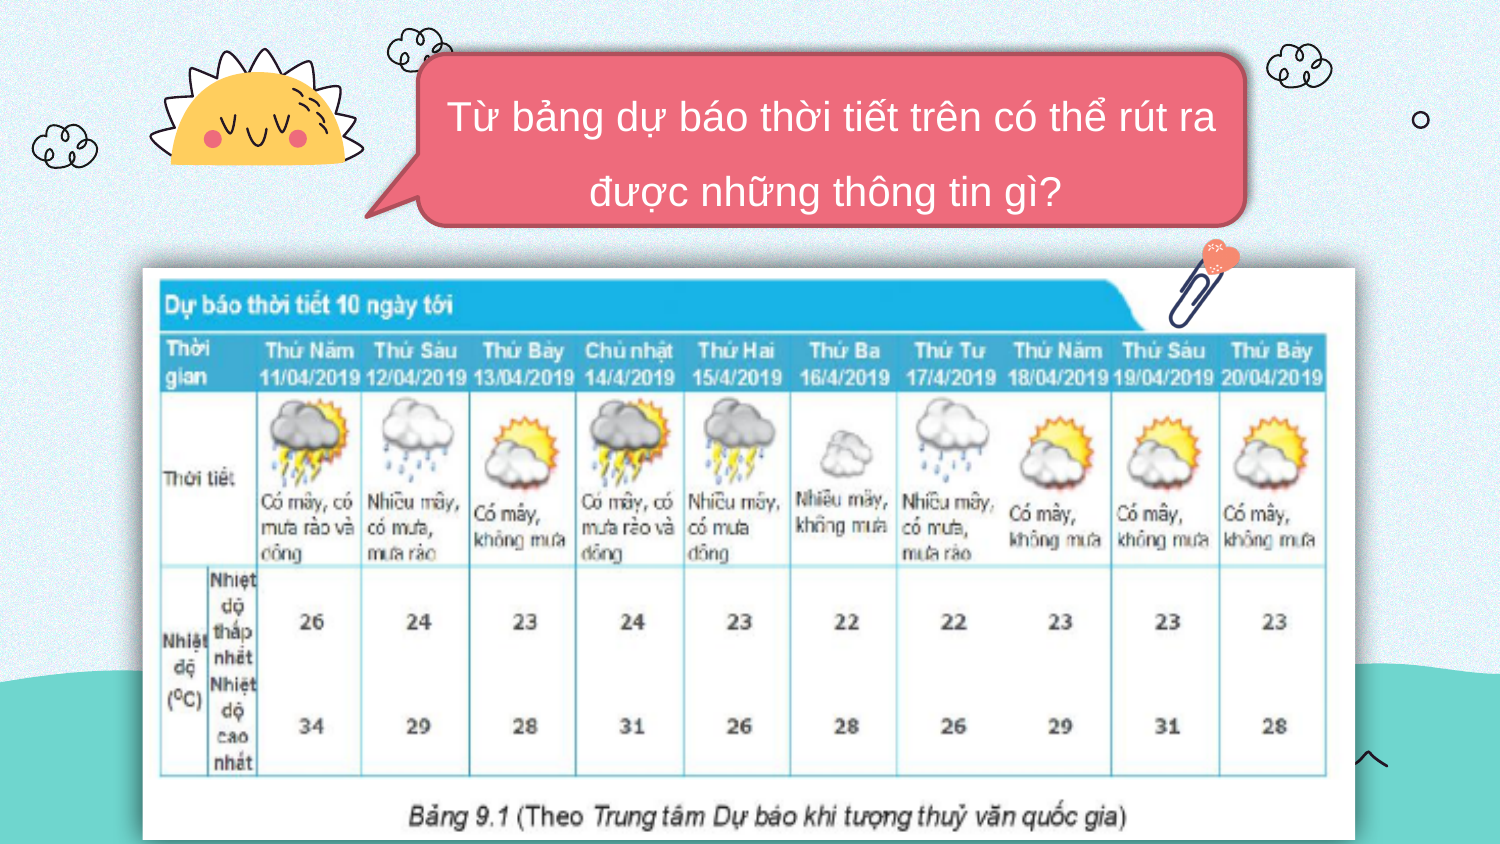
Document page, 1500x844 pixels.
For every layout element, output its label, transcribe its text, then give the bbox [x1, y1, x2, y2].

text_box Từ bảng dự báo thời tiết trên có thể rút ra được những thông tin gì? [364, 51, 1248, 228]
picture [0, 0, 1500, 840]
